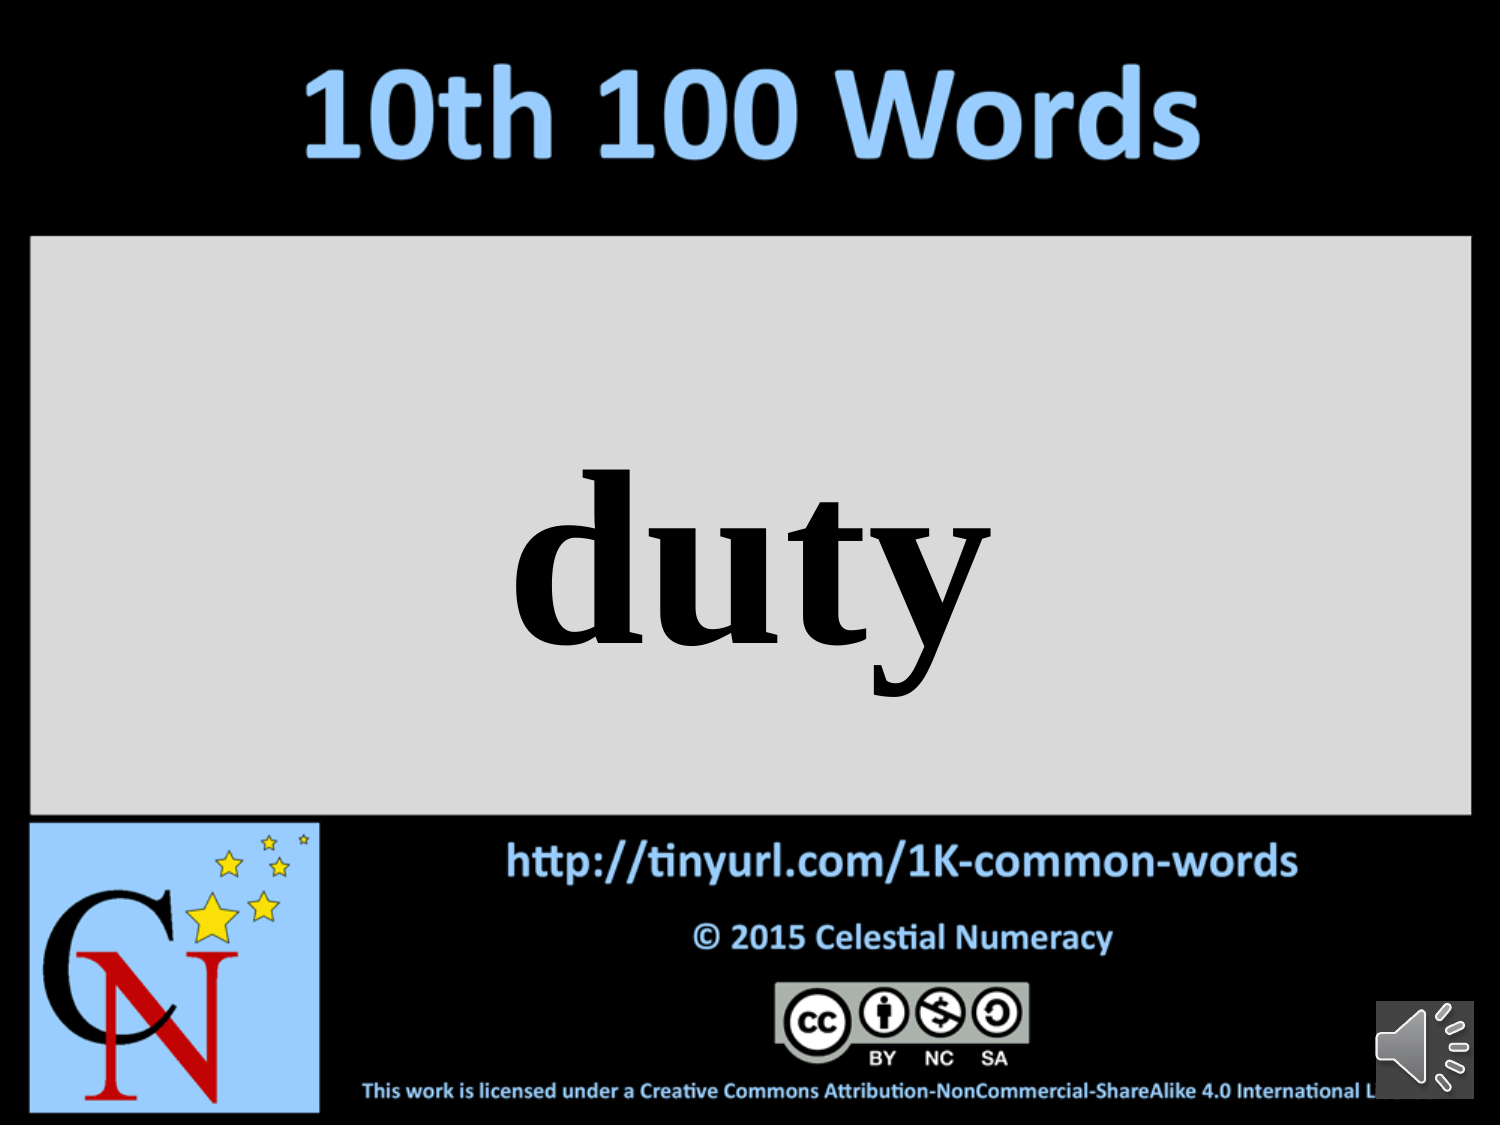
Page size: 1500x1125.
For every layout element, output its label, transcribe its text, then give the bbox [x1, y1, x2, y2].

picture [0, 0, 1500, 1125]
title duty [103, 453, 1397, 672]
